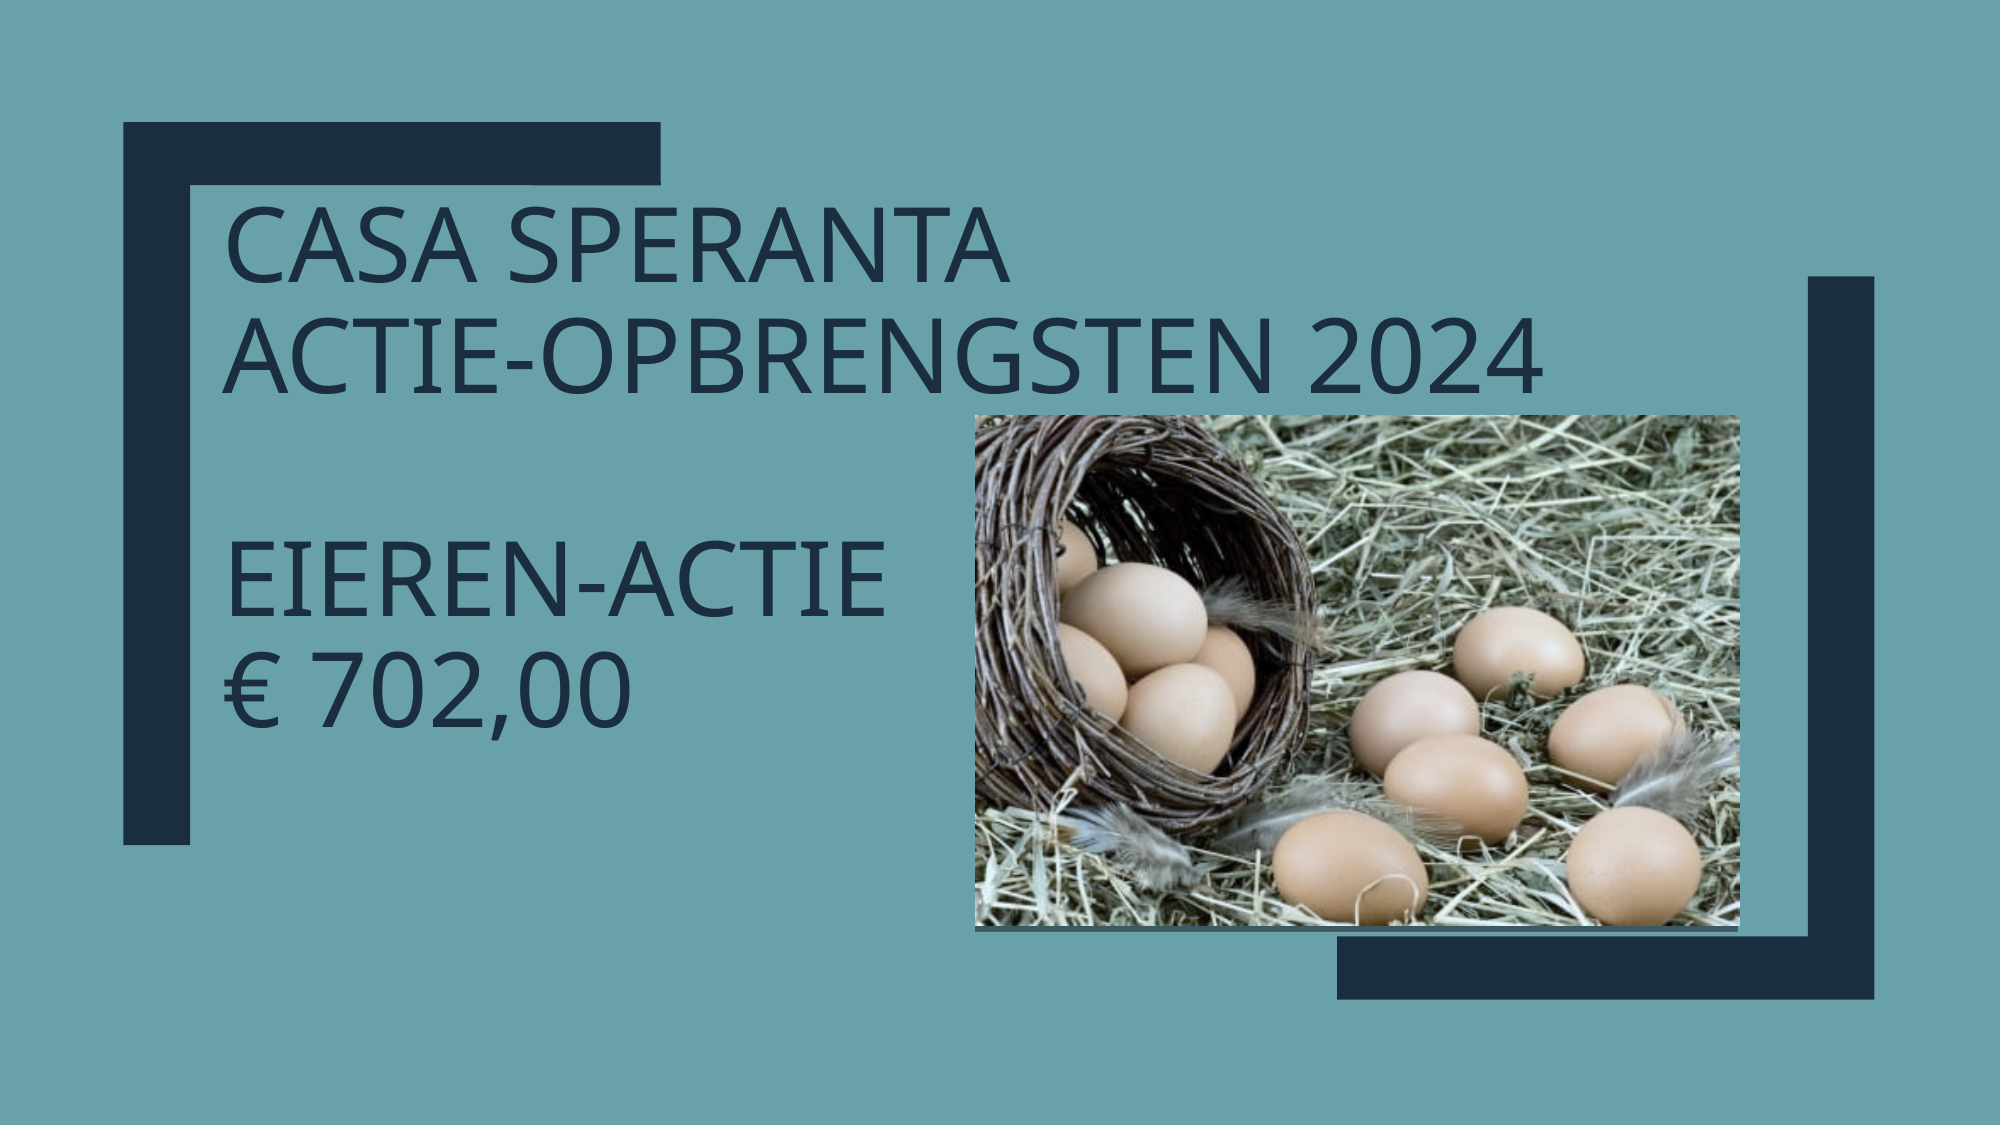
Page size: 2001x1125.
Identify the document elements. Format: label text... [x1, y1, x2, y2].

picture [974, 415, 1740, 926]
title casa speranta actie-Opbrengsten 2024 eieren-actie € 702,00 [207, 341, 1791, 758]
